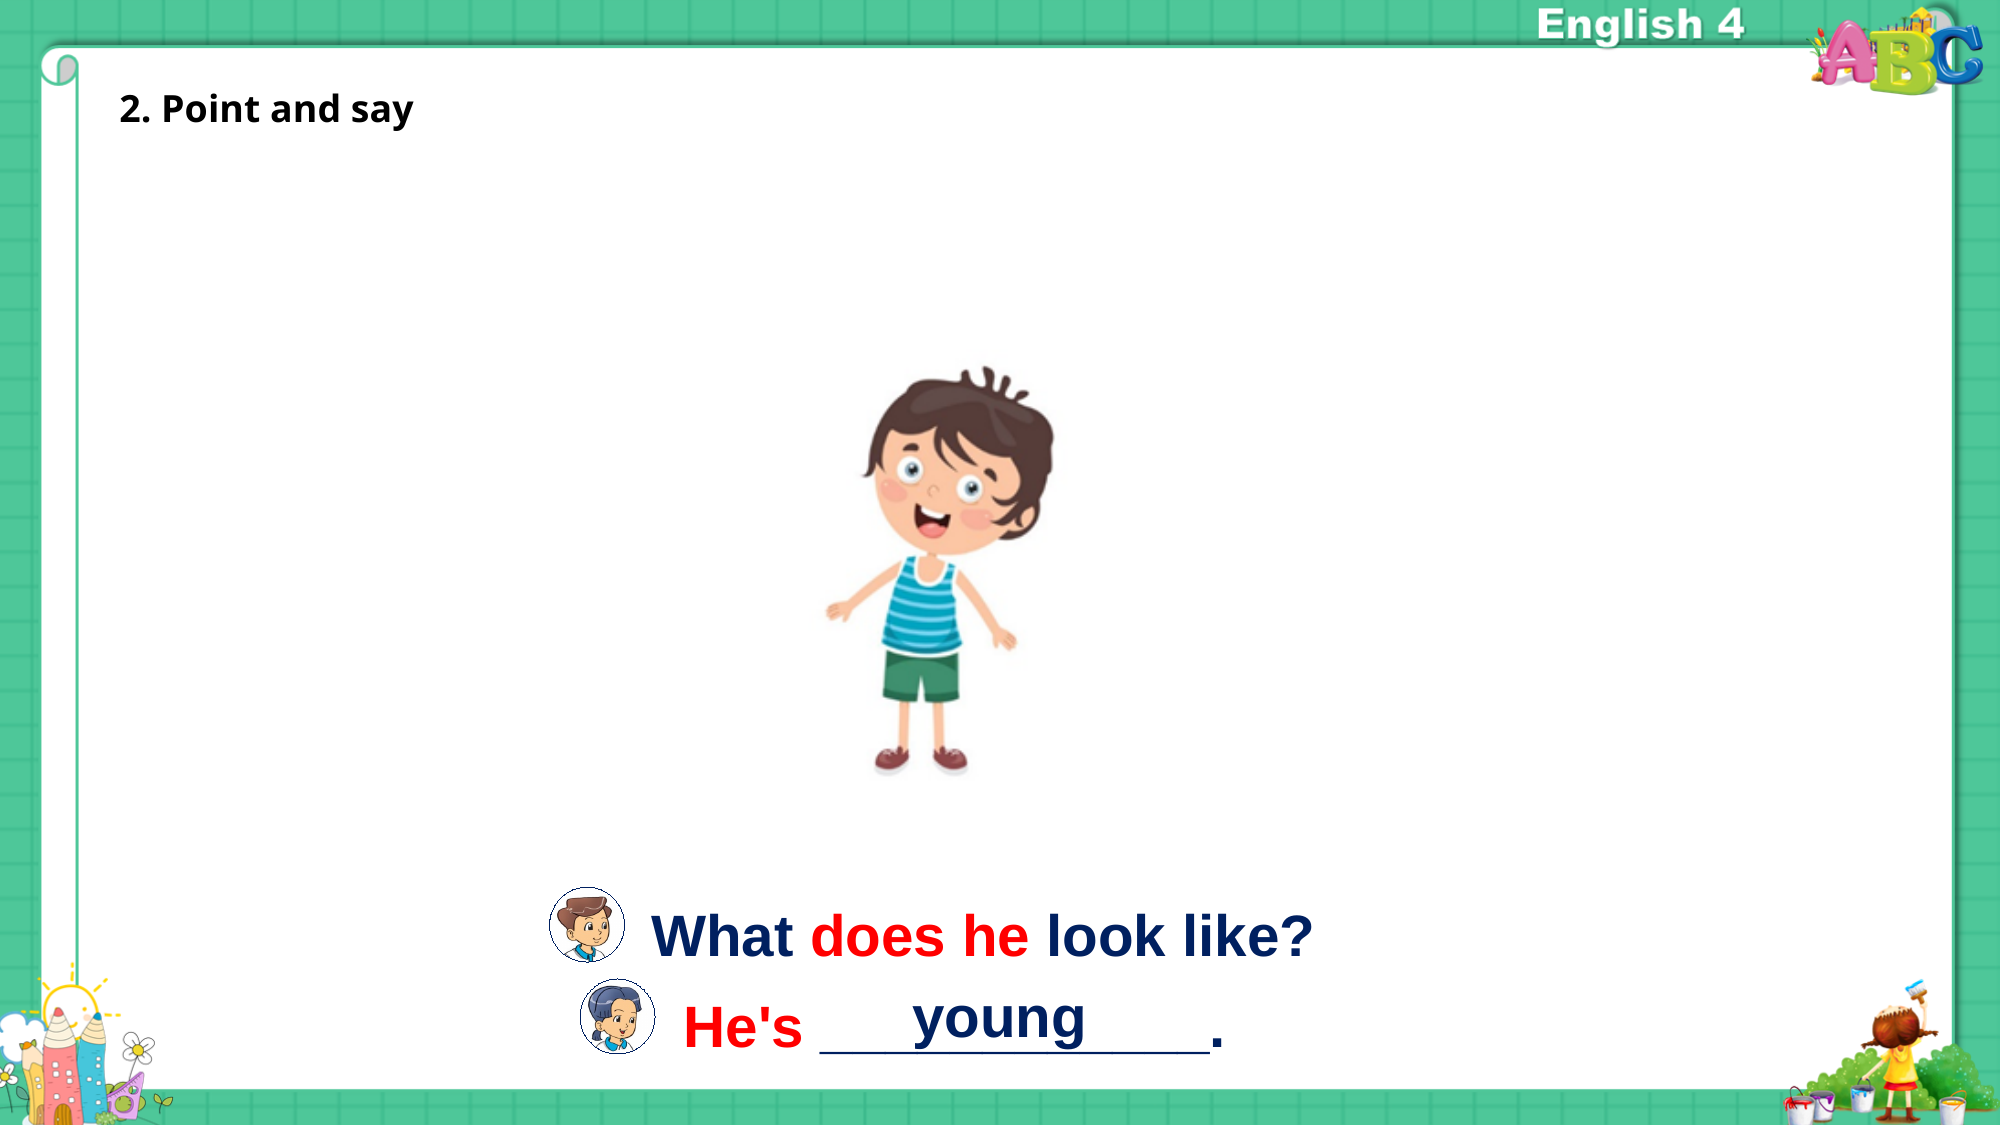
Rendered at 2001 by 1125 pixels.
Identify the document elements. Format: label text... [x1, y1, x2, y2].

text_box What does he look like? He's ____________. [636, 870, 1331, 1067]
text_box young [897, 972, 1102, 1057]
picture [0, 0, 2000, 1125]
text_box 2. Point and say [104, 77, 429, 138]
